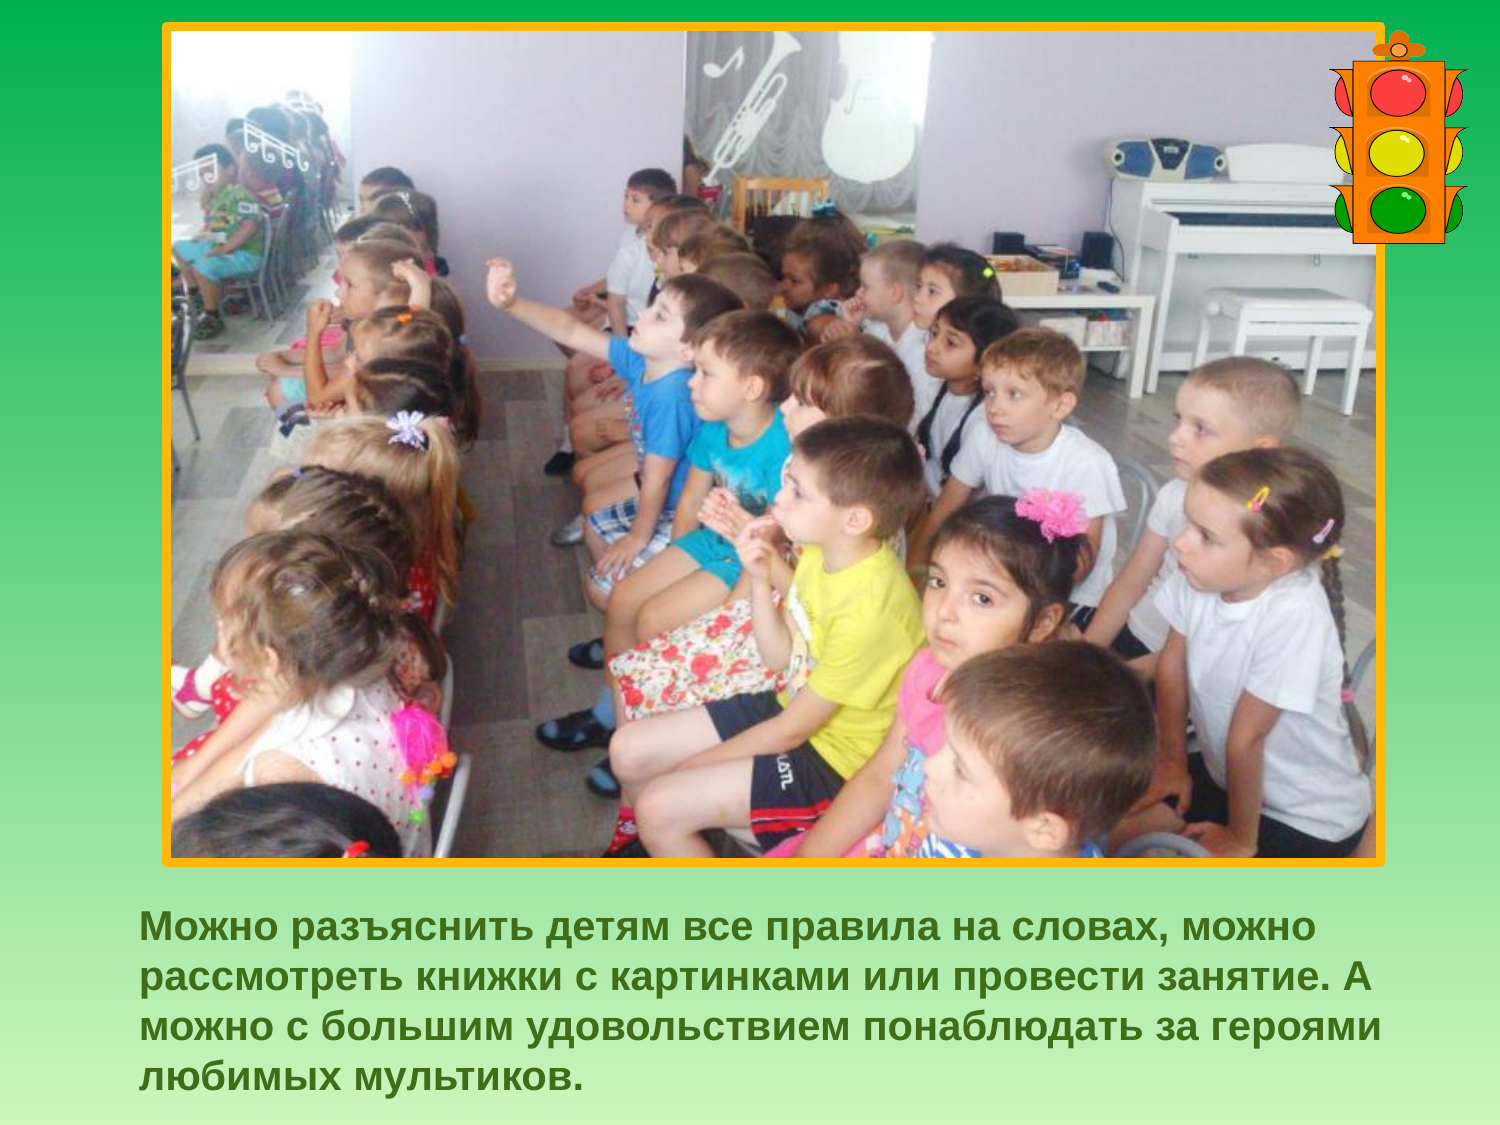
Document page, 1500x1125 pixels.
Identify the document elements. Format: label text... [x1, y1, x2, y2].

picture [1328, 30, 1471, 244]
title Можно разъяснить детям все правила на словах, можно рассмотреть книжки с картинками или провести занятие. А можно с большим удовольствием понаблюдать за героями любимых мультиков. [123, 905, 1474, 1093]
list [170, 30, 1377, 859]
